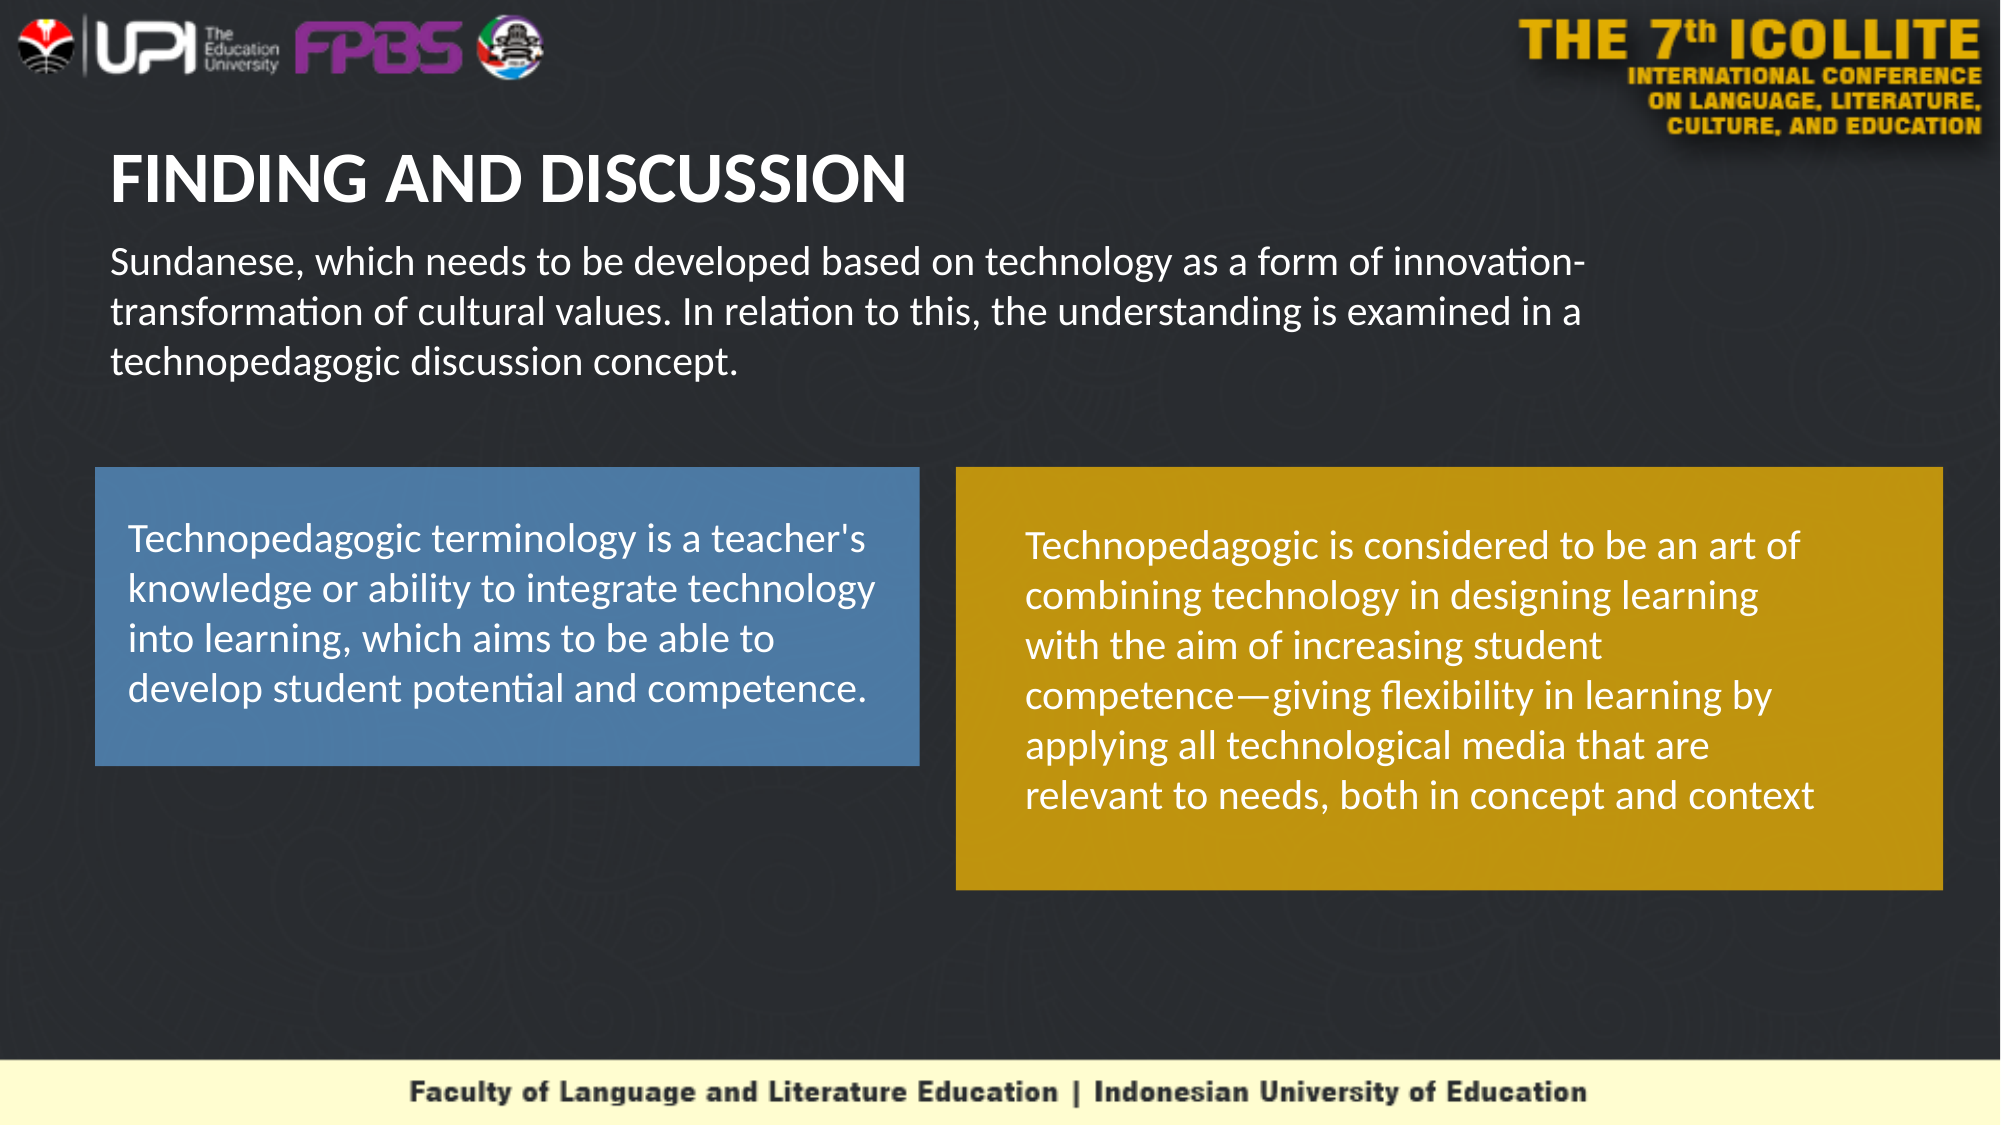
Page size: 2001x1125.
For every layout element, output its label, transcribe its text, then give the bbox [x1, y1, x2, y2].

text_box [955, 466, 1944, 891]
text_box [95, 466, 920, 767]
list Sundanese, which needs to be developed based on technology as a form of innovation- transformation of cultural values. In relation to this, the understanding is examined in a technopedagogic discussion concept. [95, 225, 1821, 940]
picture [0, 0, 2001, 1125]
title FINDING AND DISCUSSION [95, 131, 1821, 225]
